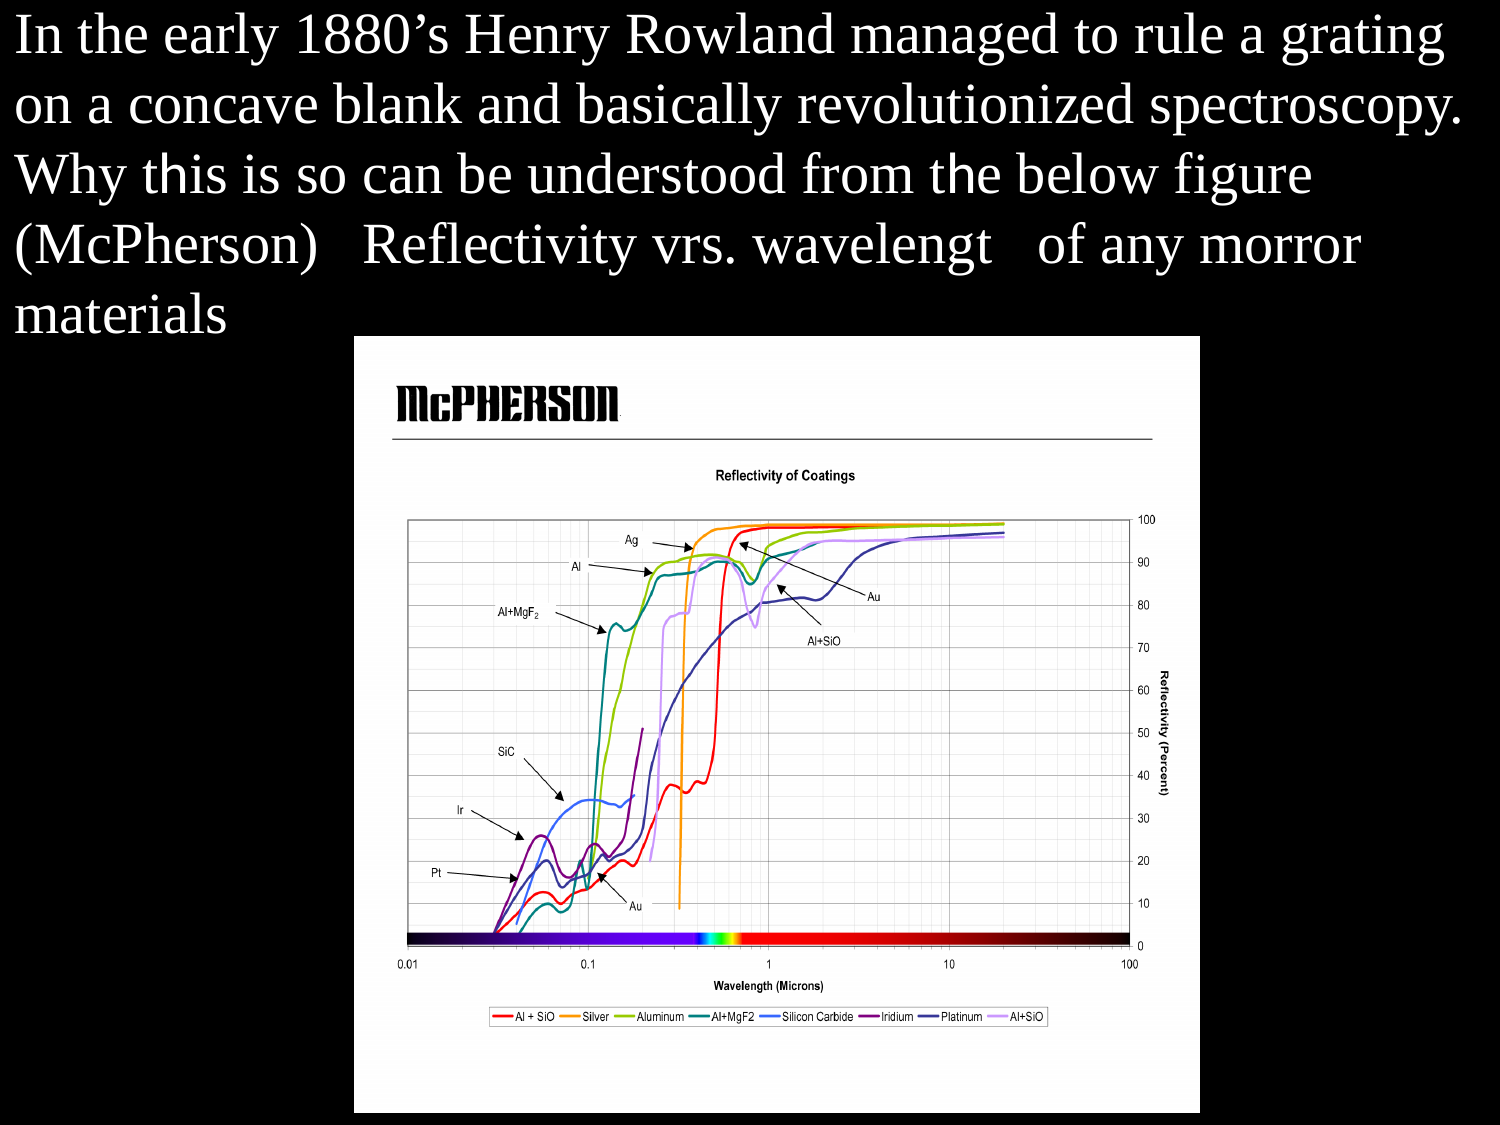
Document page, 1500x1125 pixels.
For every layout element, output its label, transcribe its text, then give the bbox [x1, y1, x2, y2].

text_box In the early 1880’s Henry Rowland managed to rule a grating on a concave blank and basically revolutionized spectroscopy. Why this is so can be understood from the below figure (McPherson) Reflectivity vrs. wavelength of any morror materials [0, 0, 1500, 353]
picture [354, 336, 1201, 1113]
